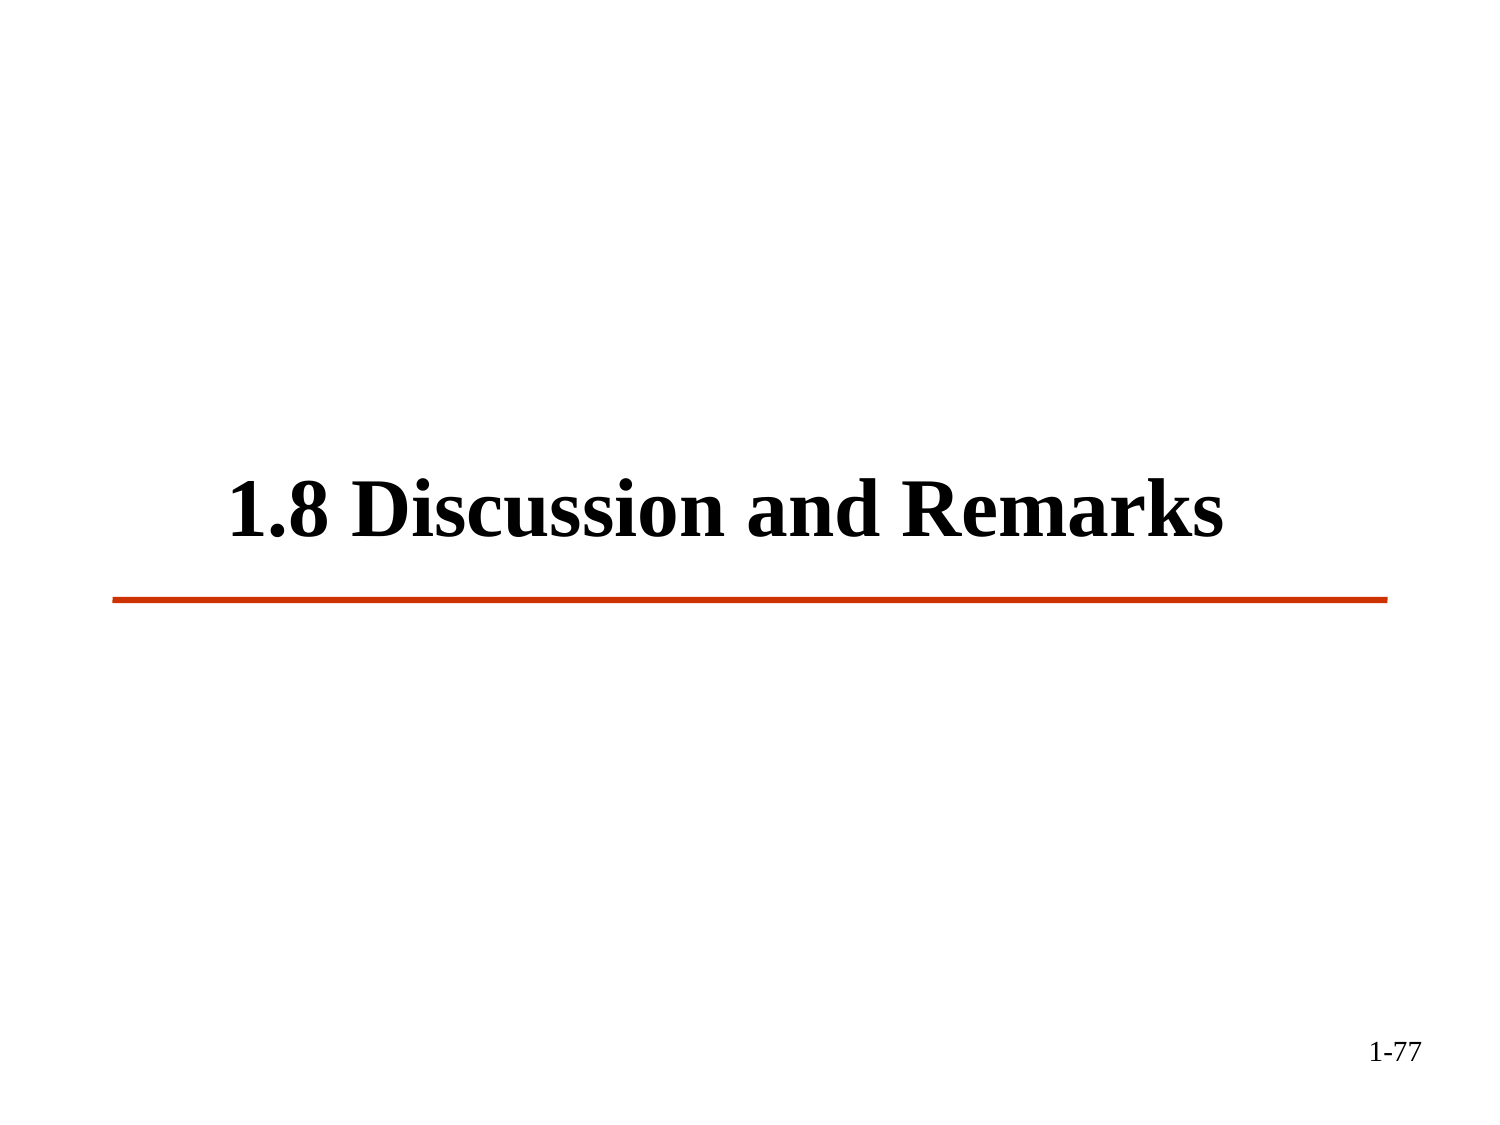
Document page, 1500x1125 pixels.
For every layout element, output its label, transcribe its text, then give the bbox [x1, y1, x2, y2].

title 1.8 Discussion and Remarks [88, 408, 1364, 597]
slide_number 1-77 [1125, 1025, 1438, 1100]
